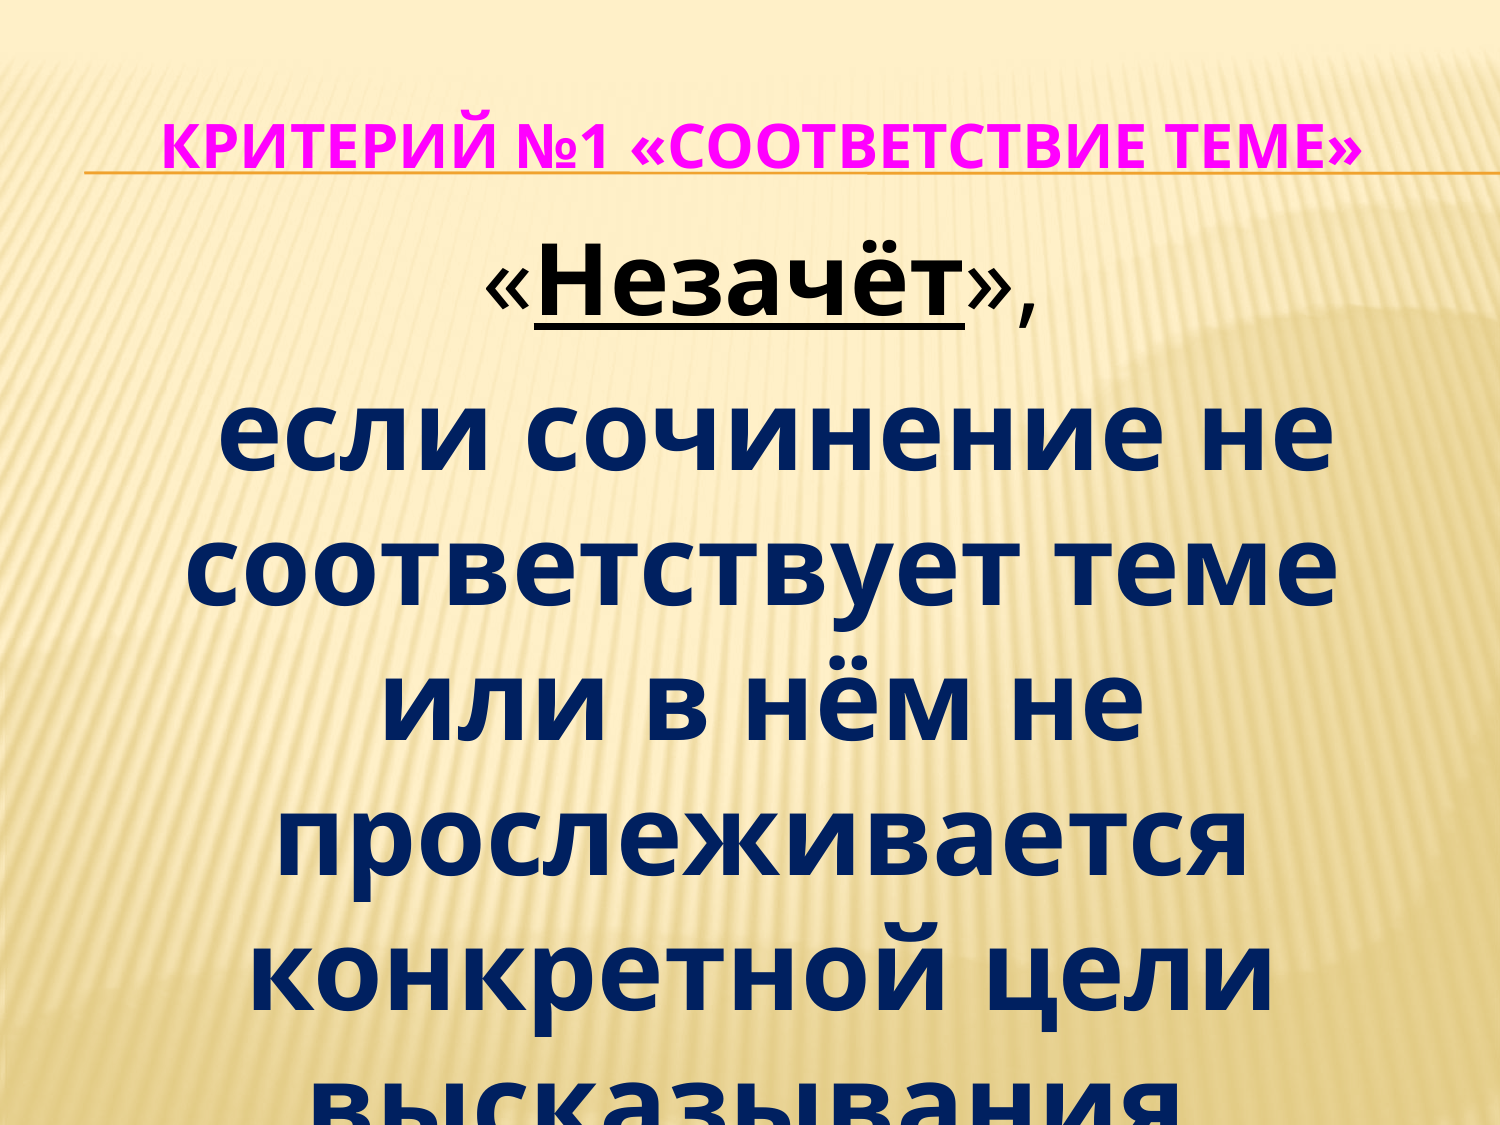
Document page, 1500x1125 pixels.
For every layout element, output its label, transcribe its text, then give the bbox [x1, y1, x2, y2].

list «Незачёт», если сочинение не соответствует теме или в нём не прослеживается конкретной цели высказывания. [50, 208, 1475, 1071]
title Критерий №1 «Соответствие теме» [50, 75, 1475, 208]
